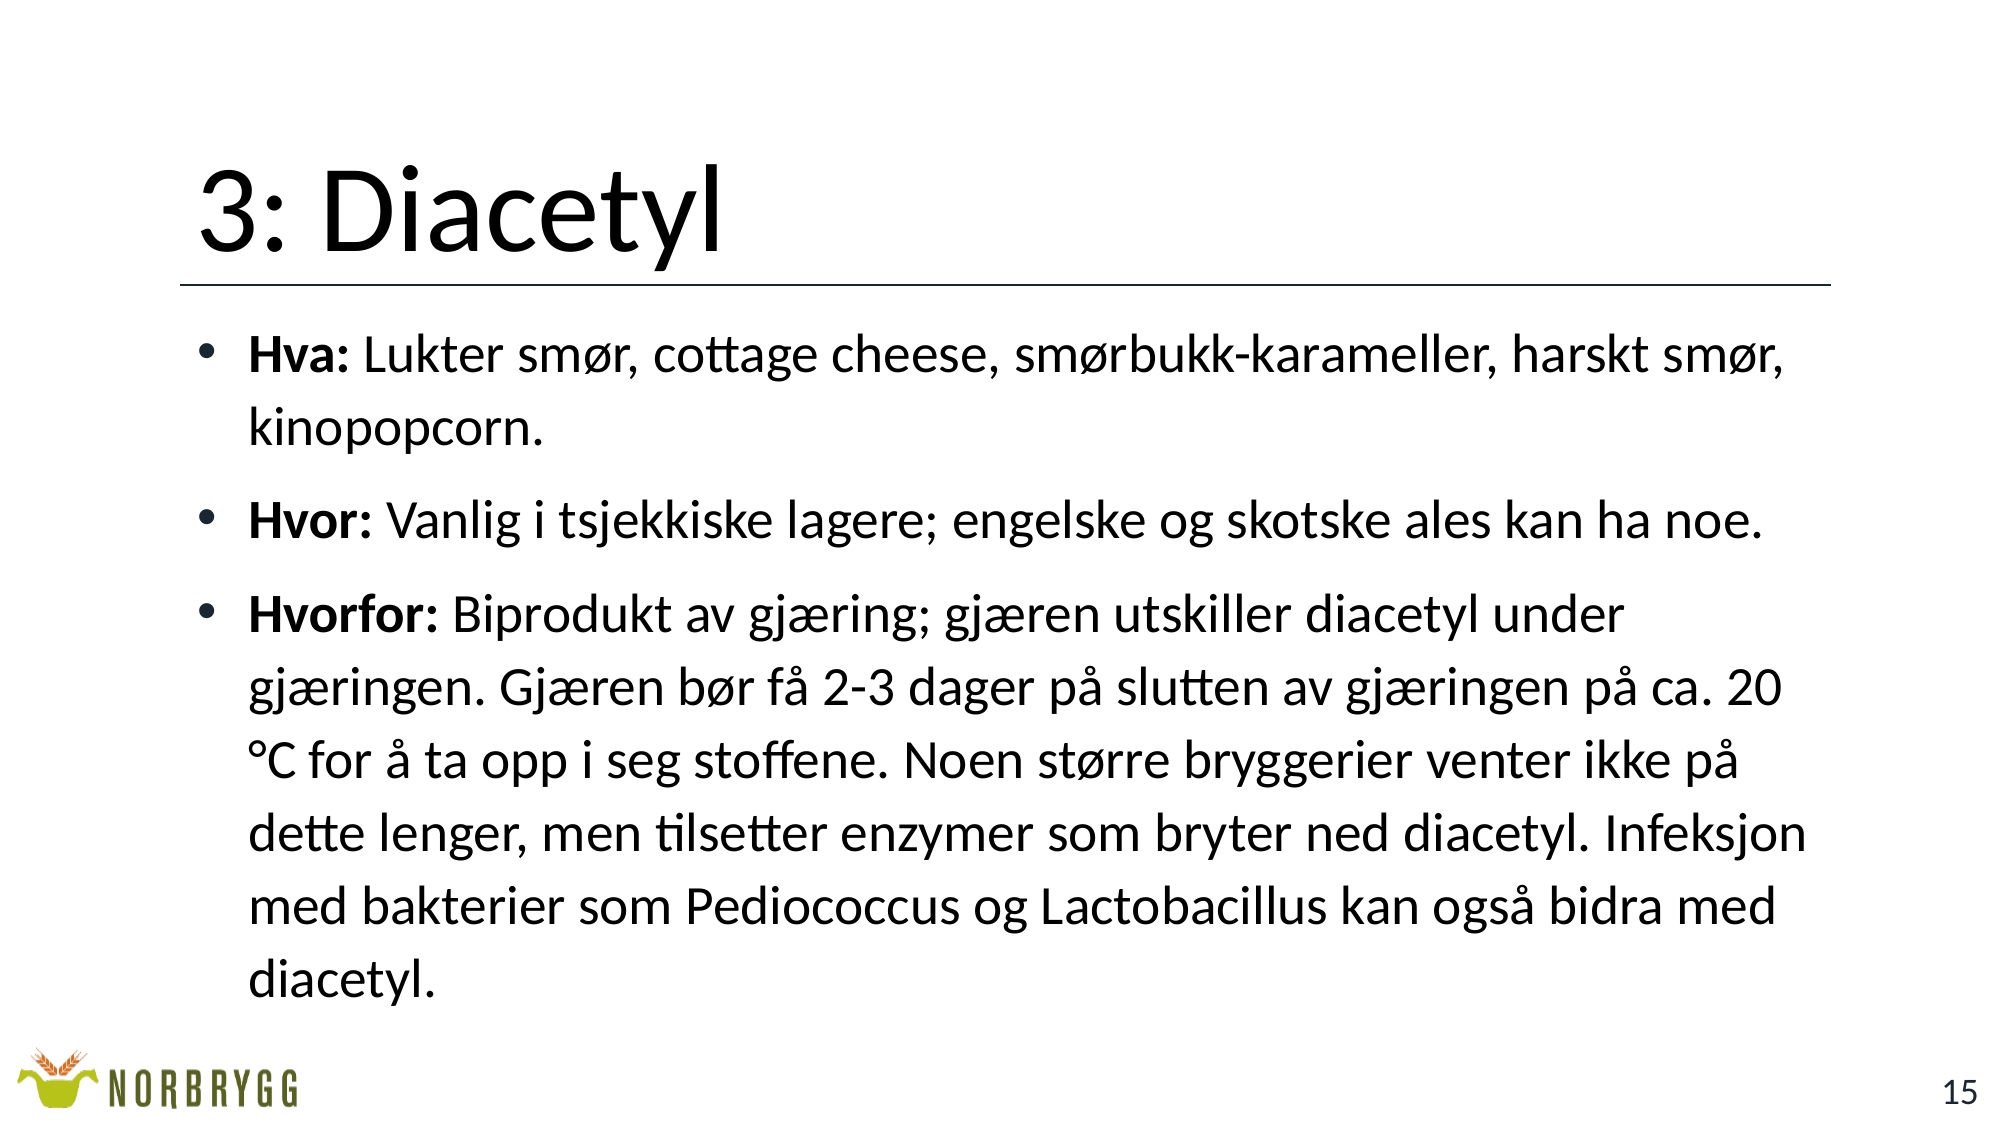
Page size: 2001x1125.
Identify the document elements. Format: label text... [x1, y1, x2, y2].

slide_number 15 [1778, 1059, 1994, 1120]
picture [0, 1029, 315, 1125]
list Hva: Lukter smør, cottage cheese, smørbukk-karameller, harskt smør, kinopopcorn. Hvor: Vanlig i tsjekkiske lagere; engelske og skotske ales kan ha noe. Hvorfor: Biprodukt av gjæring; gjæren utskiller diacetyl under gjæringen. Gjæren bør få 2-3 dager på slutten av gjæringen på ca. 20 °C for å ta opp i seg stoffene. Noen større bryggerier venter ikke på dette lenger, men tilsetter enzymer som bryter ned diacetyl. Infeksjon med bakterier som Pediococcus og Lactobacillus kan også bidra med diacetyl. [180, 302, 1830, 1025]
title 3: Diacetyl [180, 47, 1830, 285]
